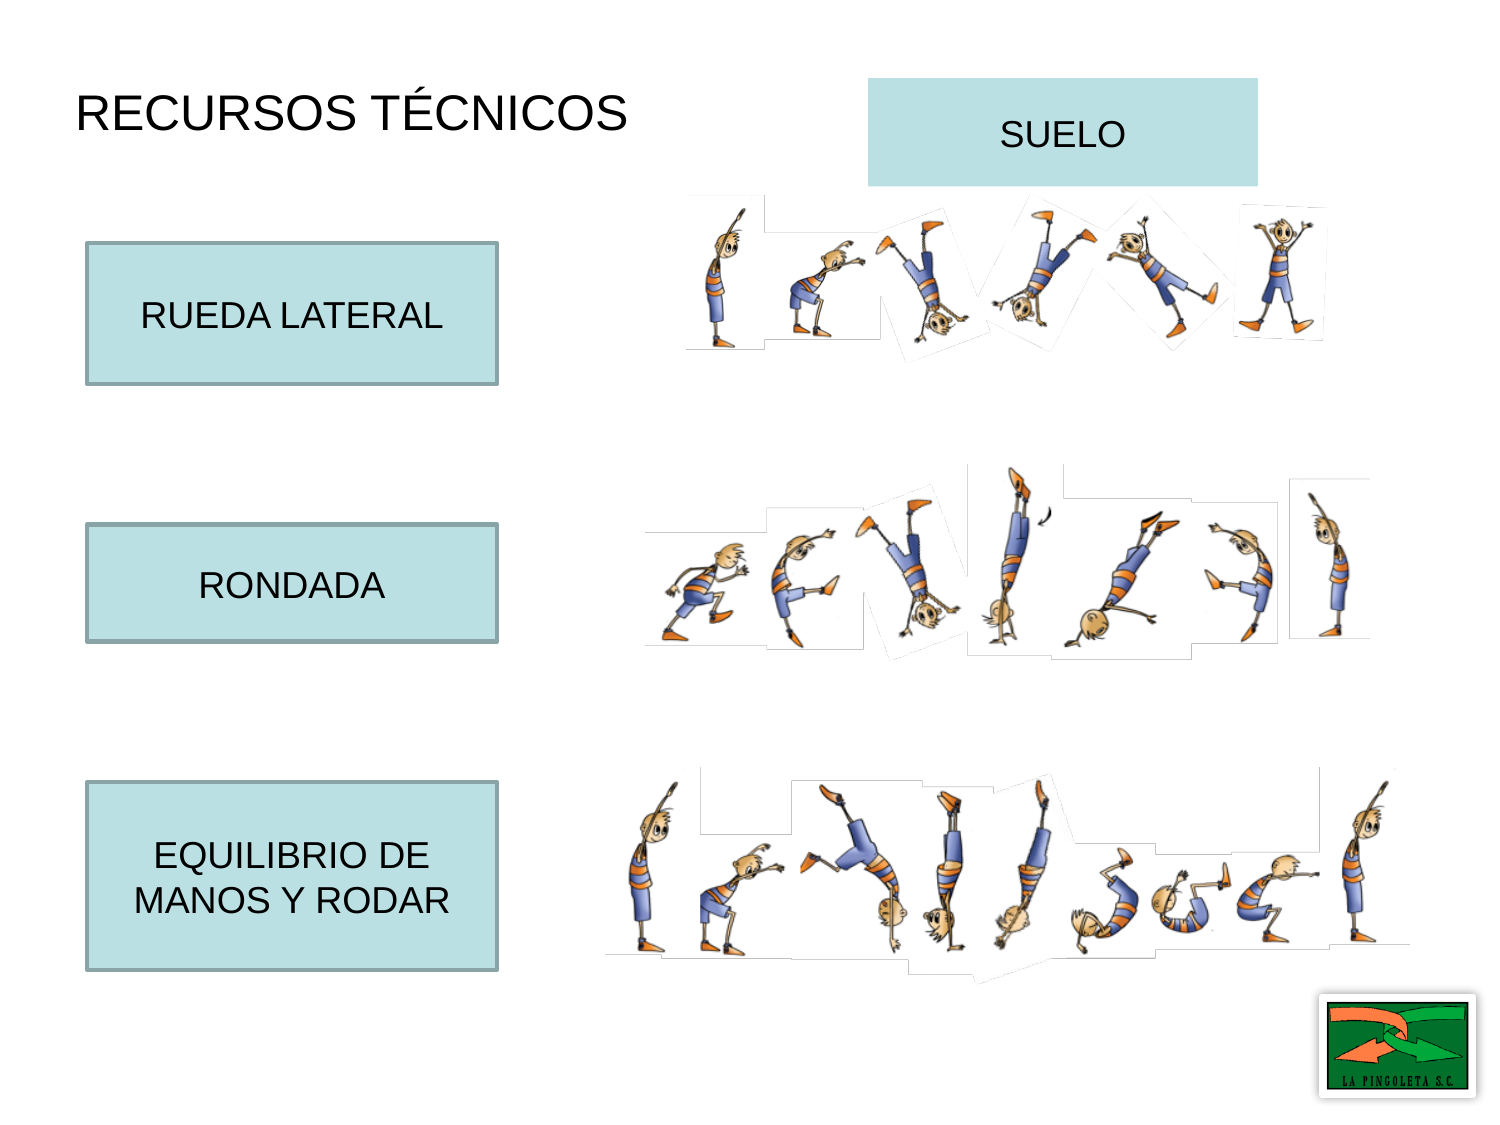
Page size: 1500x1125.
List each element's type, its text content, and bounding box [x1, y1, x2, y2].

picture [605, 767, 1410, 986]
title RECURSOS TÉCNICOS [75, 45, 1425, 176]
picture [644, 464, 1370, 661]
picture [686, 194, 1329, 364]
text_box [86, 782, 498, 971]
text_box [86, 524, 498, 642]
picture [1324, 999, 1471, 1093]
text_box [867, 77, 1259, 187]
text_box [86, 242, 498, 385]
